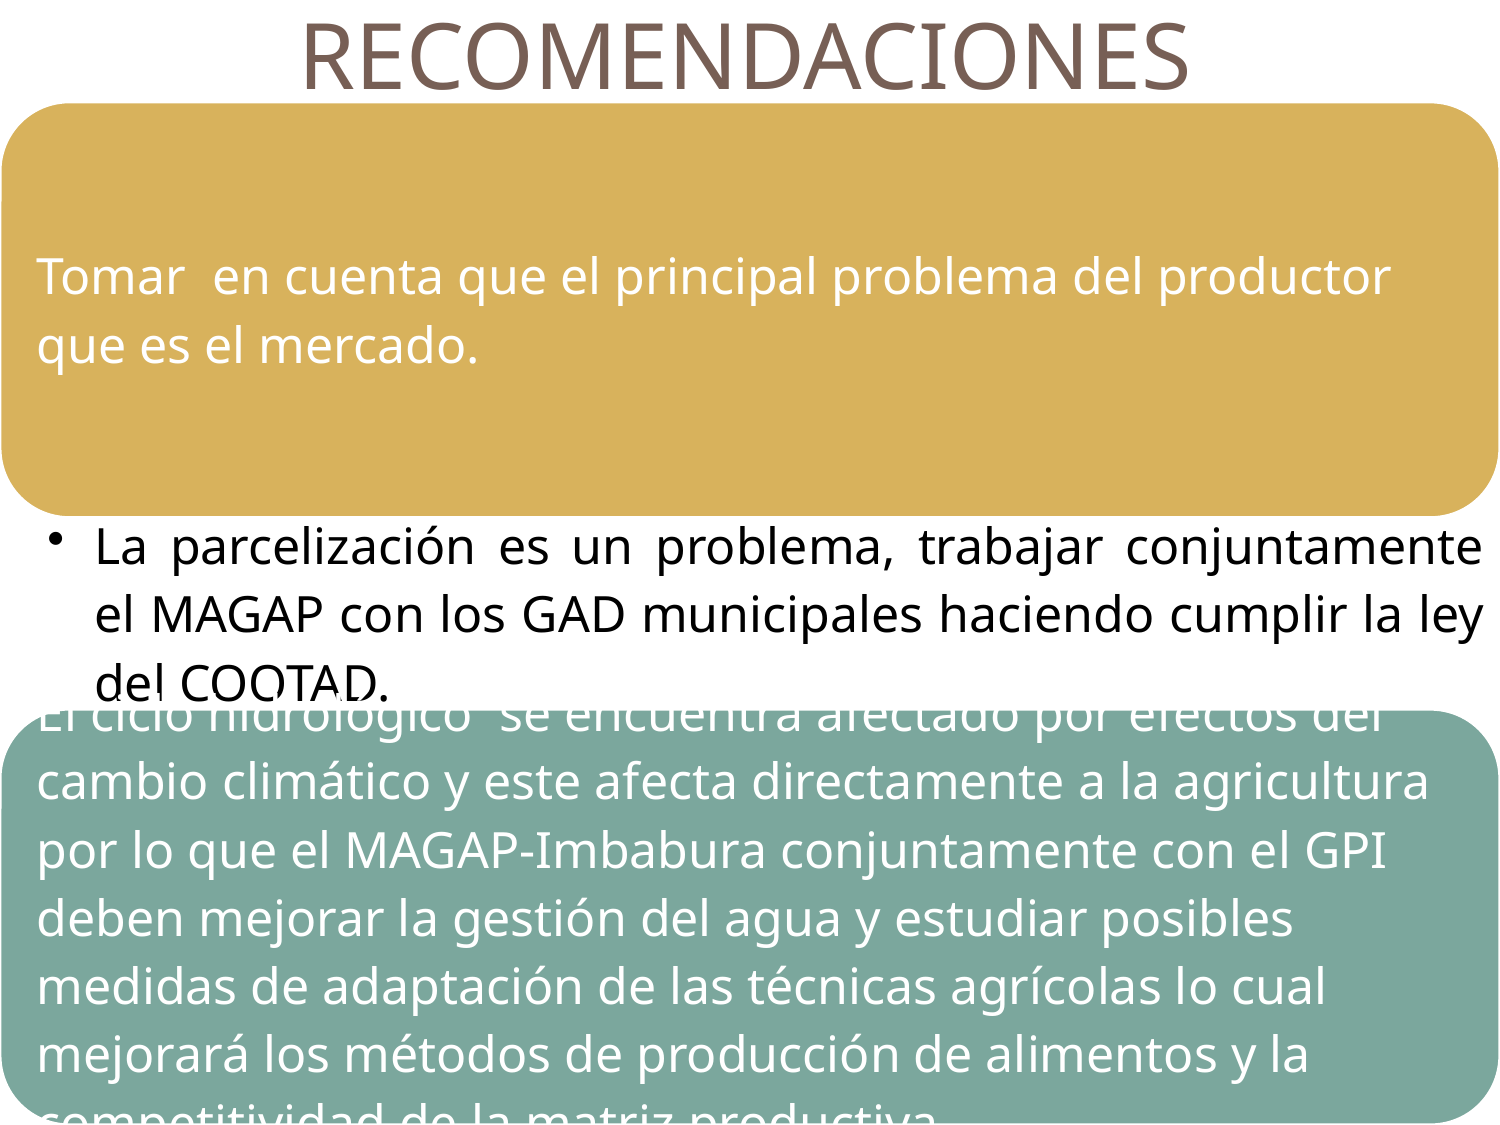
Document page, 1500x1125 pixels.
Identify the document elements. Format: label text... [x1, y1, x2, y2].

title RECOMENDACIONES [76, 0, 1415, 100]
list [0, 101, 1500, 1125]
